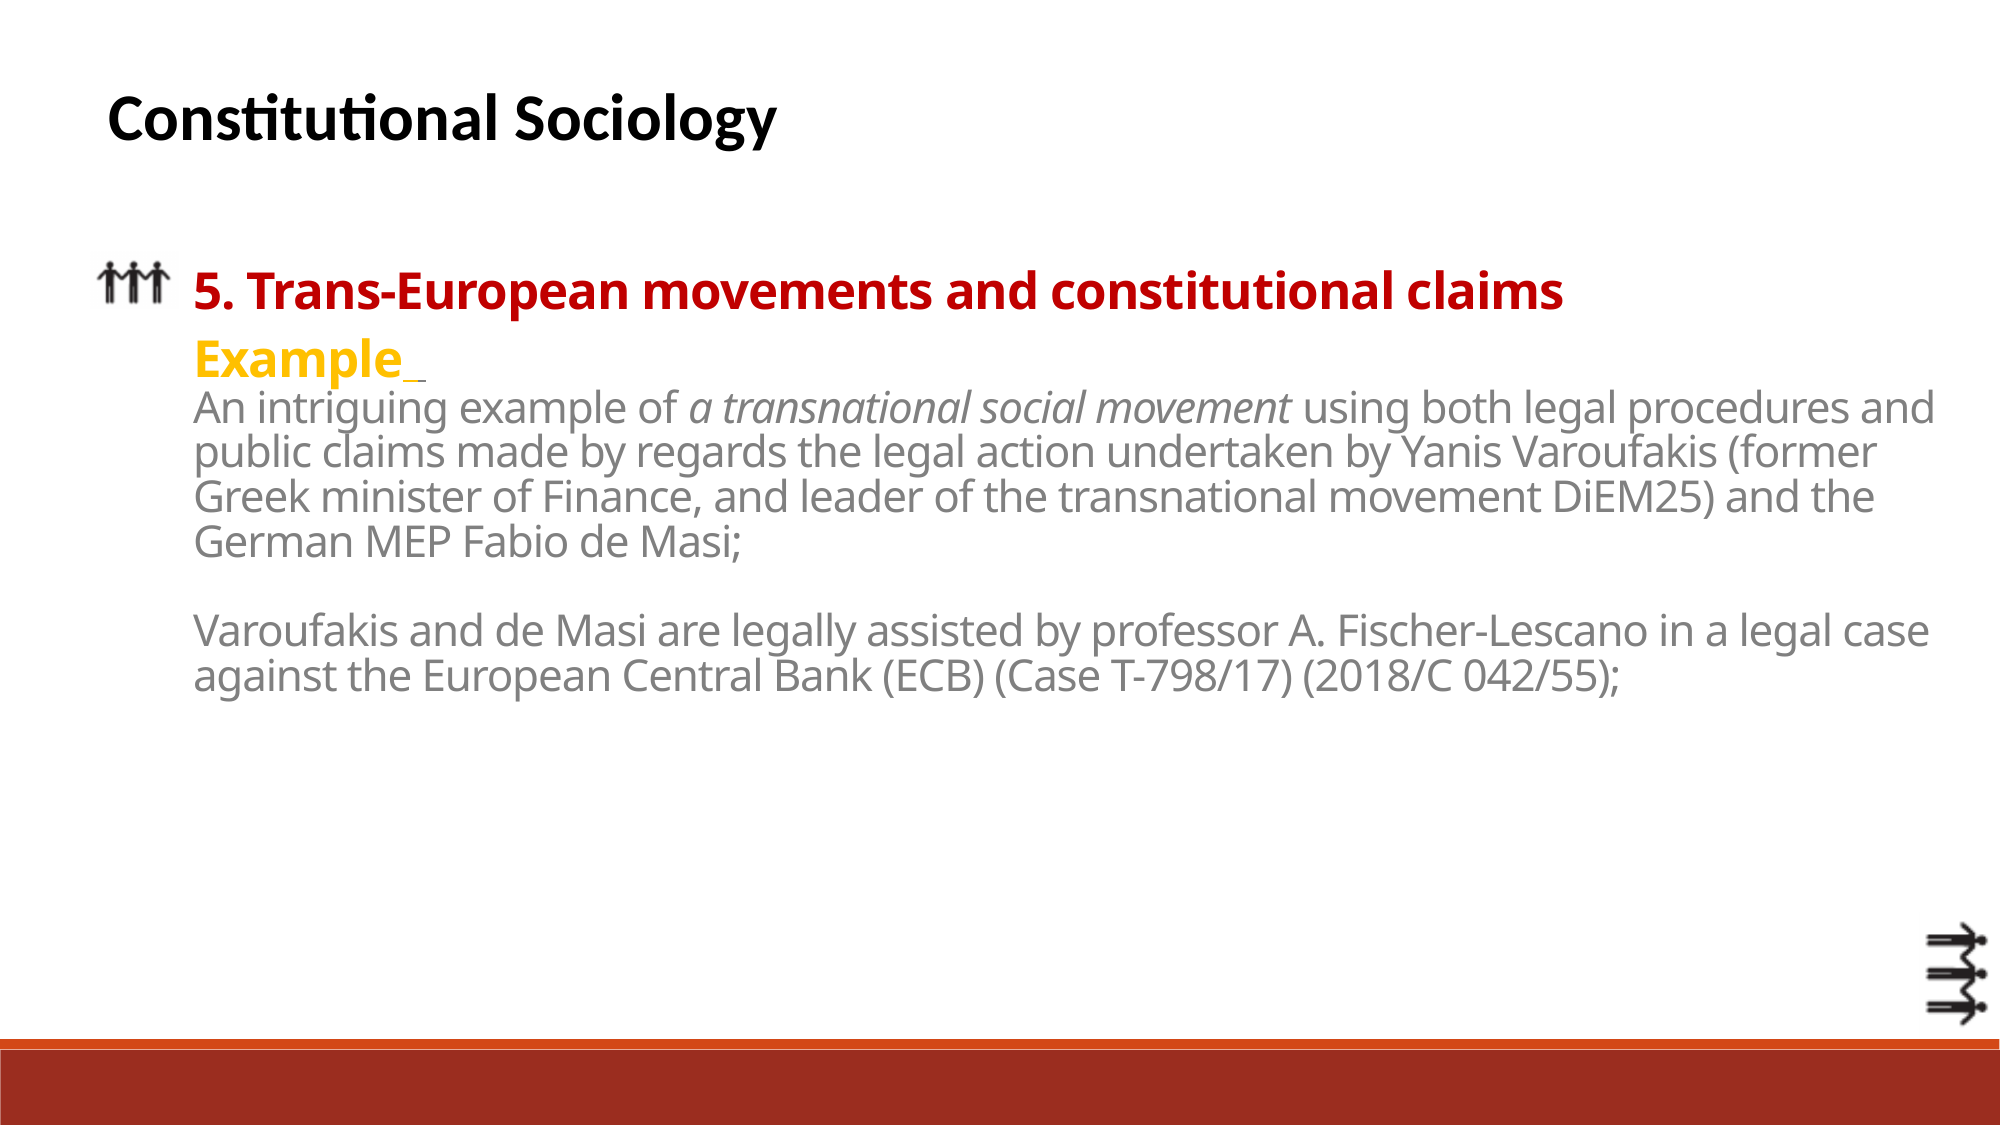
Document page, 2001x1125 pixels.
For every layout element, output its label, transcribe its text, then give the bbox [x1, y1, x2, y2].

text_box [1918, 911, 2000, 1038]
text_box Constitutional Sociology [94, 66, 809, 161]
title 5. Trans-European movements and constitutional claims Example An intriguing example of a transnational social movement using both legal procedures and public claims made by regards the legal action undertaken by Yanis Varoufakis (former Greek minister of Finance, and leader of the transnational movement DiEM25) and the German MEP Fabio de Masi; Varoufakis and de Masi are legally assisted by professor A. Fischer-Lescano in a legal case against the European Central Bank (ECB) (Case T-798/17) (2018/C 042/55); [178, 133, 1979, 1038]
picture [91, 235, 178, 324]
